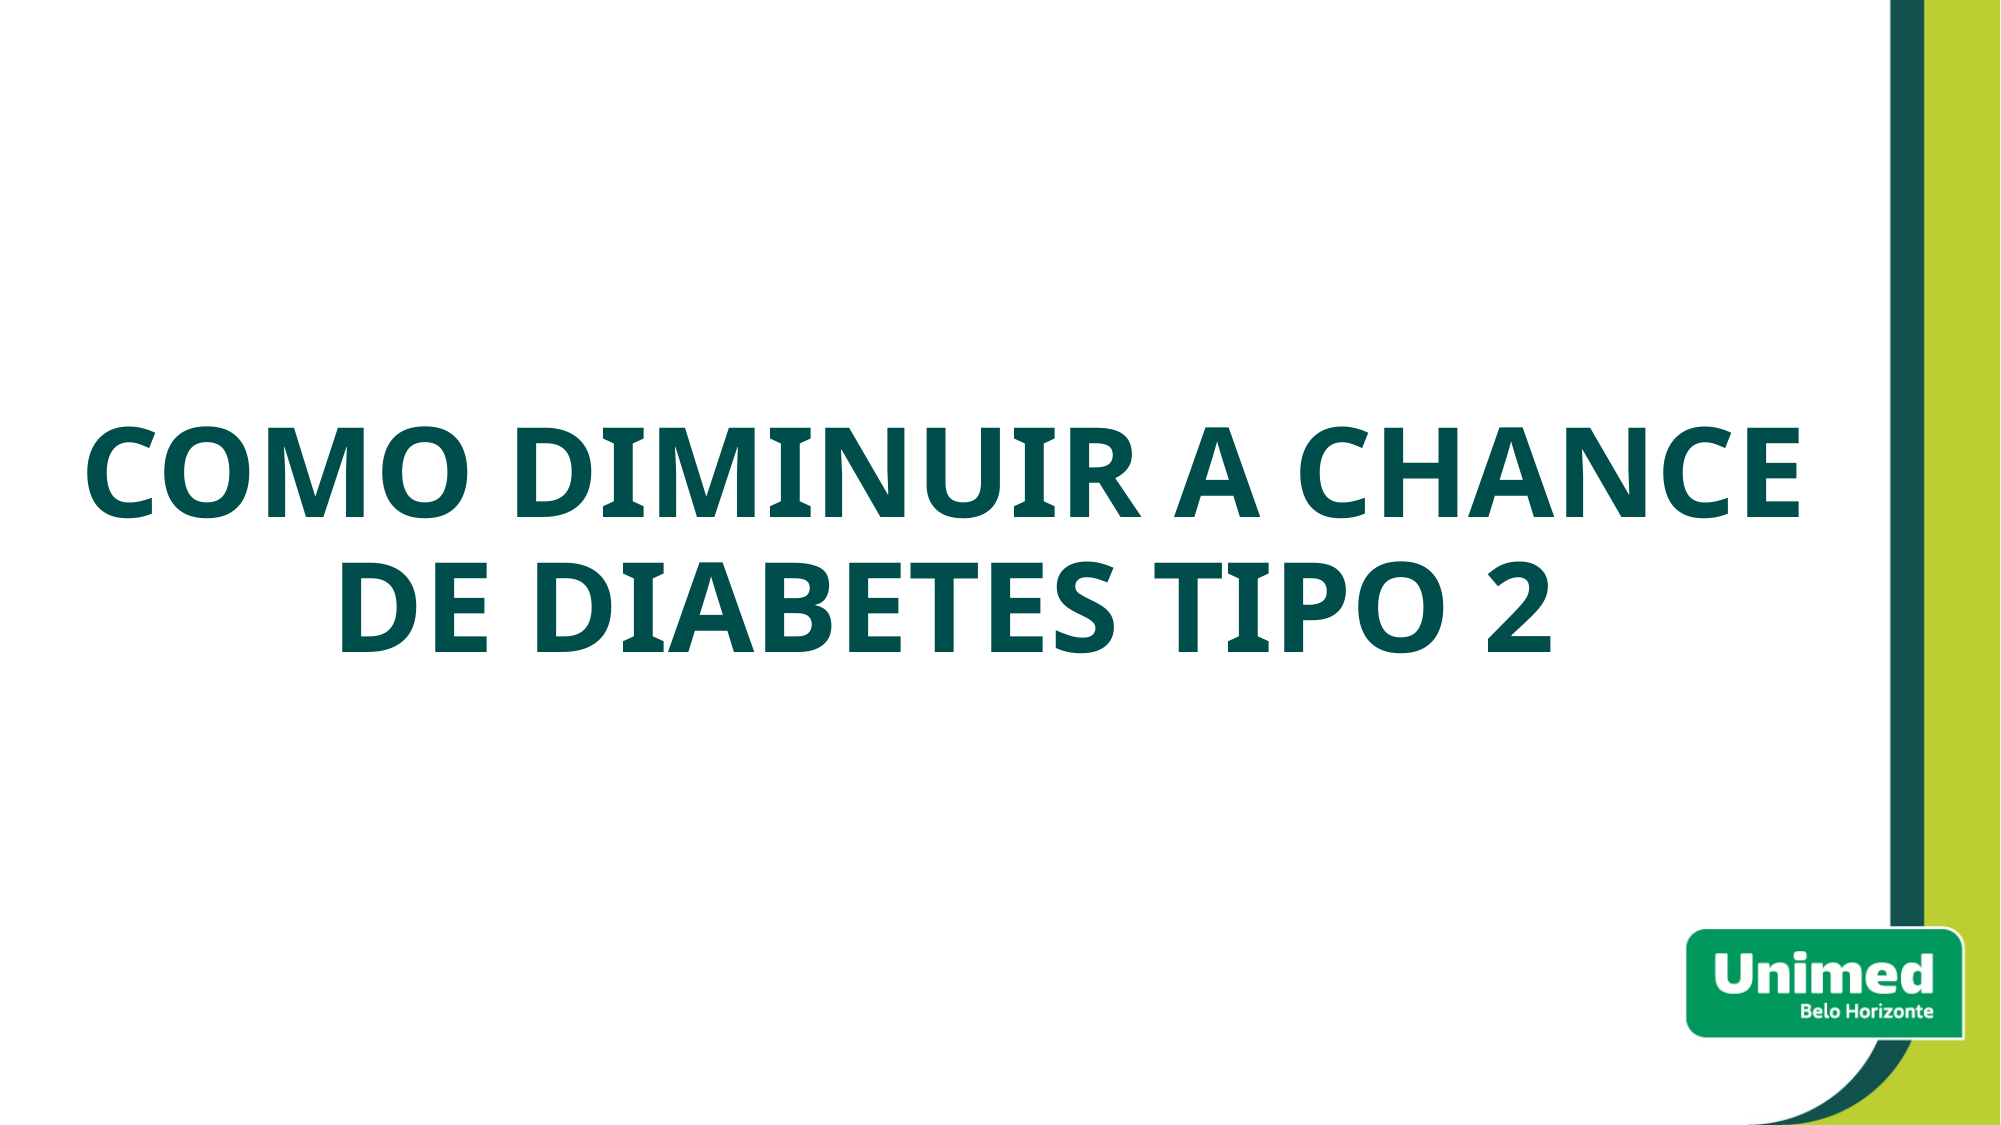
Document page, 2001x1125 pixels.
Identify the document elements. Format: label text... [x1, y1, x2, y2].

title COMO DIMINUIR A CHANCE DE DIABETES TIPO 2 [0, 462, 1888, 688]
picture [0, 0, 2001, 1125]
